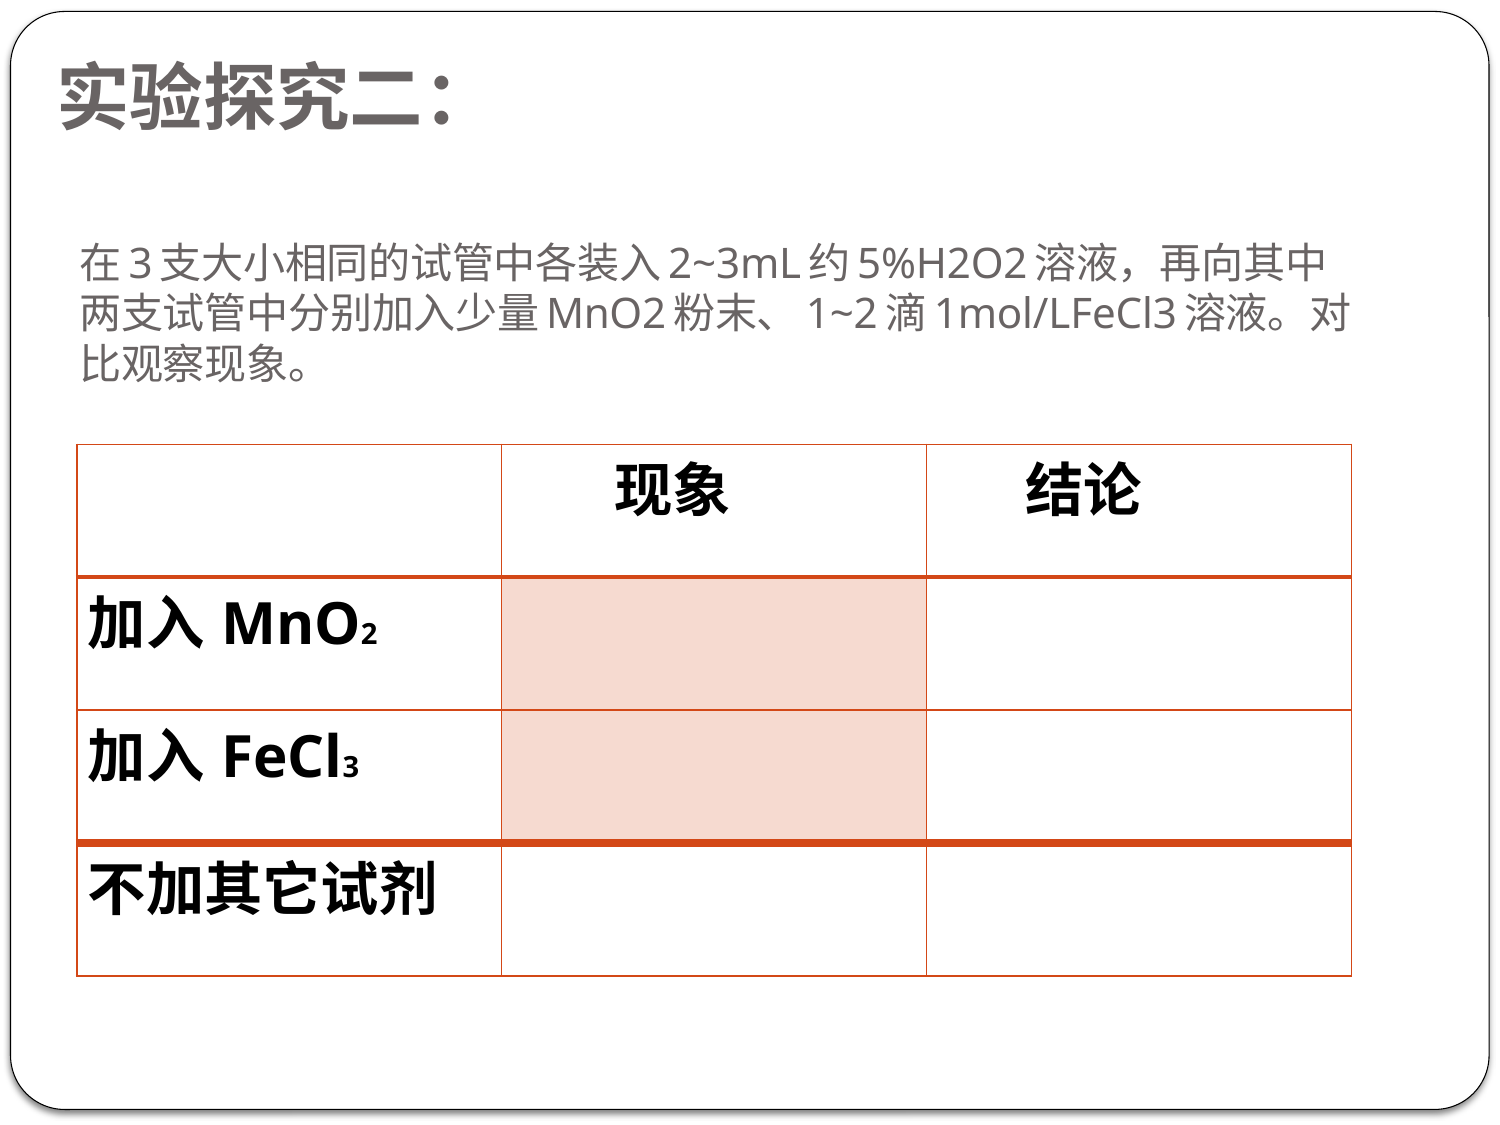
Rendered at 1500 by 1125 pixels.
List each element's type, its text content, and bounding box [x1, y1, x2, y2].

table_cell 不加其它试剂 [78, 847, 501, 975]
table_header 结论 [927, 445, 1351, 575]
table_cell 加入MnO2 [78, 579, 501, 709]
table_cell [927, 579, 1351, 709]
table_cell [502, 711, 926, 839]
table_cell [927, 711, 1351, 839]
table_cell [502, 847, 926, 975]
text_box 实验探究二： [41, 30, 1317, 161]
table_header 现象 [502, 445, 926, 575]
title 在3支大小相同的试管中各装入2~3mL约5%H2O2溶液，再向其中两支试管中分别加入少量MnO2粉末、1~2滴1mol/LFeCl3溶液。对比观察现象。 [64, 157, 1376, 453]
table_cell 加入FeCl3 [78, 711, 501, 839]
table_cell [927, 847, 1351, 975]
table_header [78, 445, 501, 575]
table_cell [502, 579, 926, 709]
